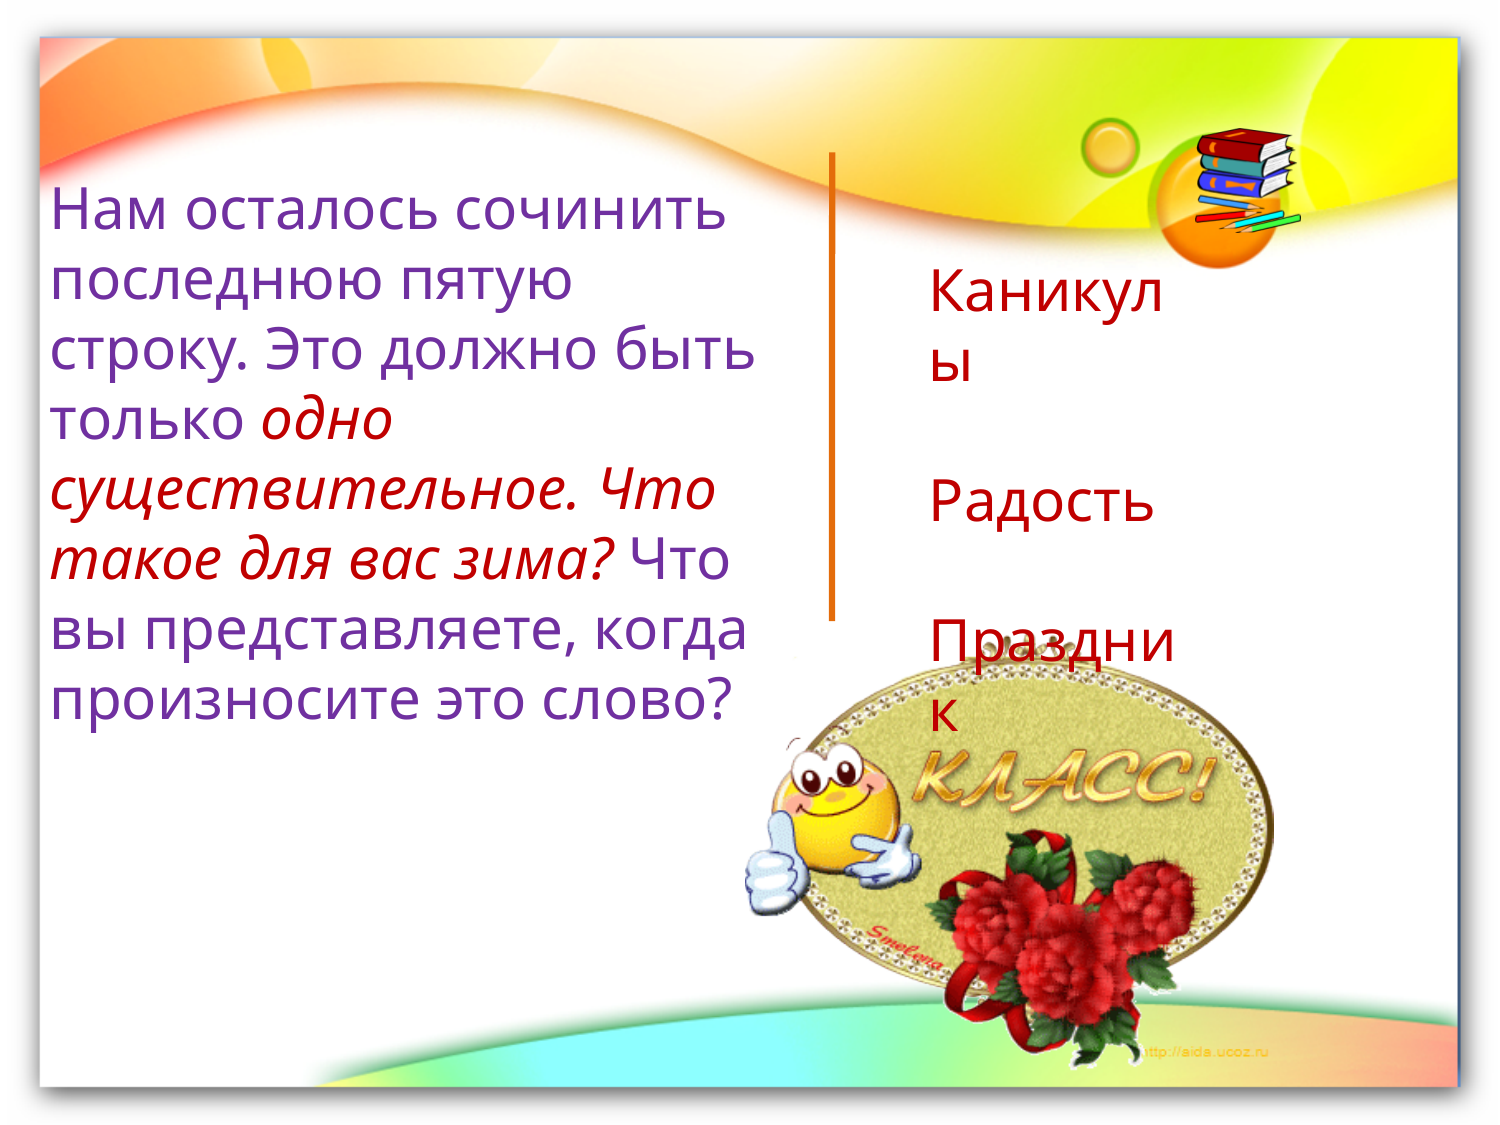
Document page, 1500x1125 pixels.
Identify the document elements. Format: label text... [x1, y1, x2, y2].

text_box Каникулы Радость Праздник [914, 246, 1210, 631]
picture [0, 0, 1500, 1125]
text_box Нам осталось сочинить последнюю пятую строку. Это должно быть только одно существительное. Что такое для вас зима? Что вы представляете, когда произносите это слово? [35, 163, 774, 739]
